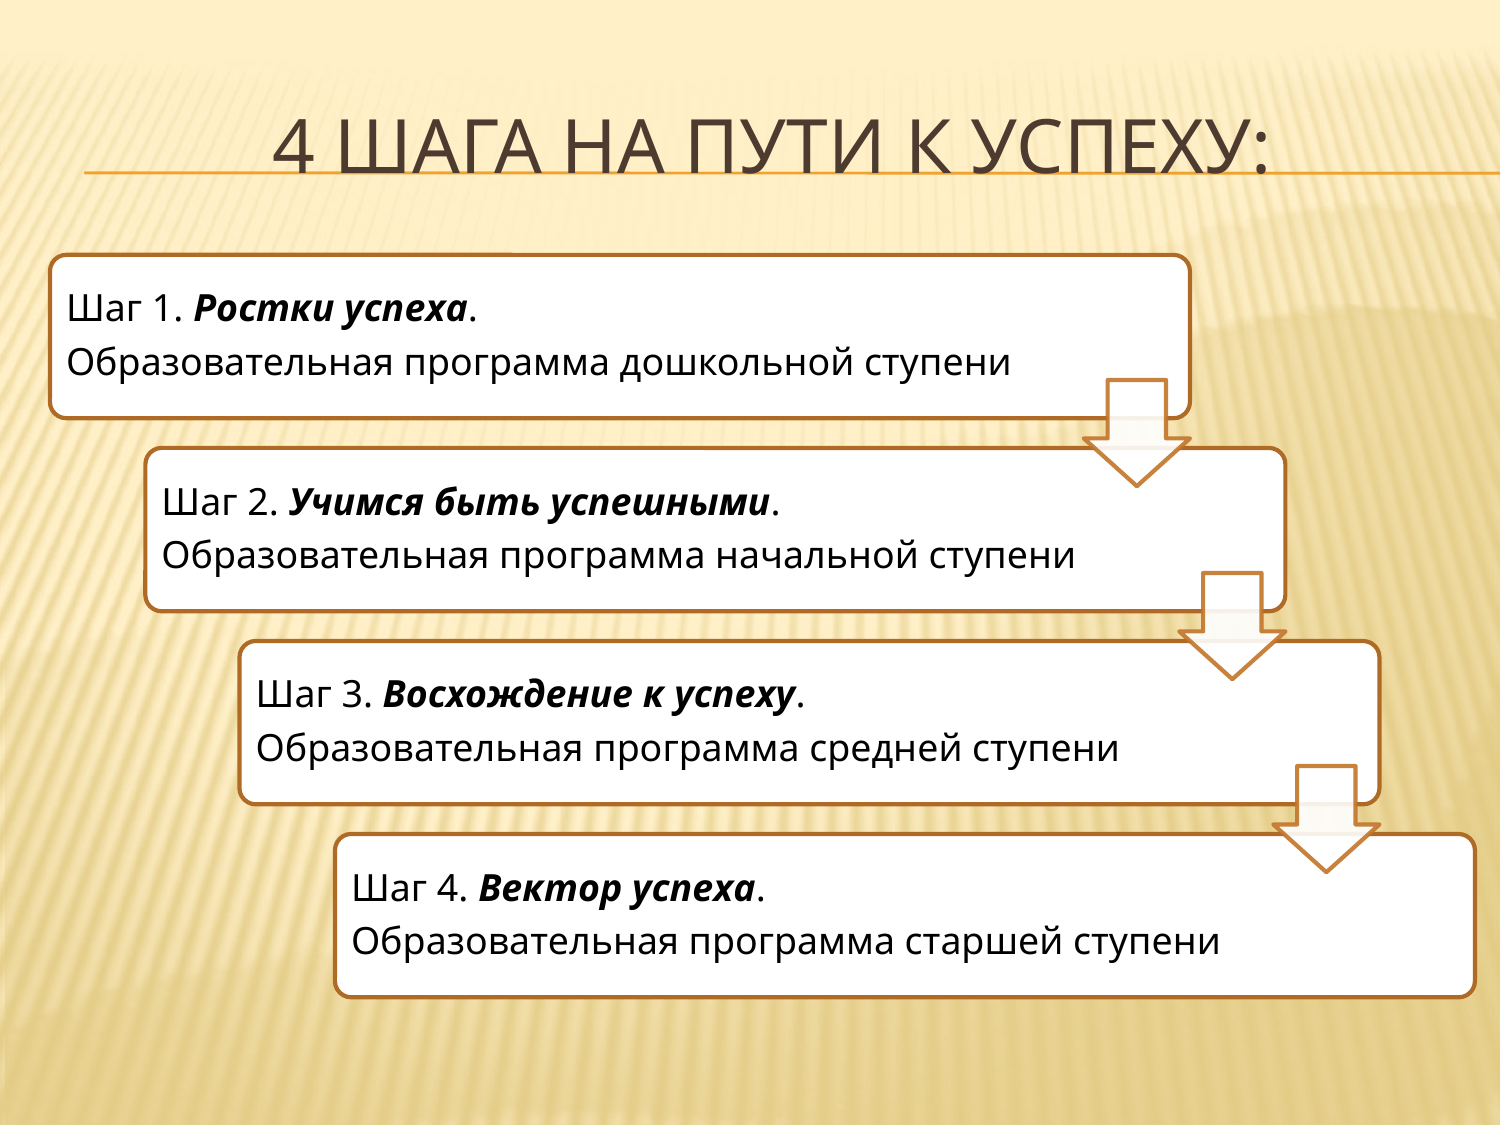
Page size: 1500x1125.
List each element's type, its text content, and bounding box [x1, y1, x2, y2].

title 4 шага на пути к успеху: [50, 75, 1475, 213]
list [49, 254, 1476, 998]
